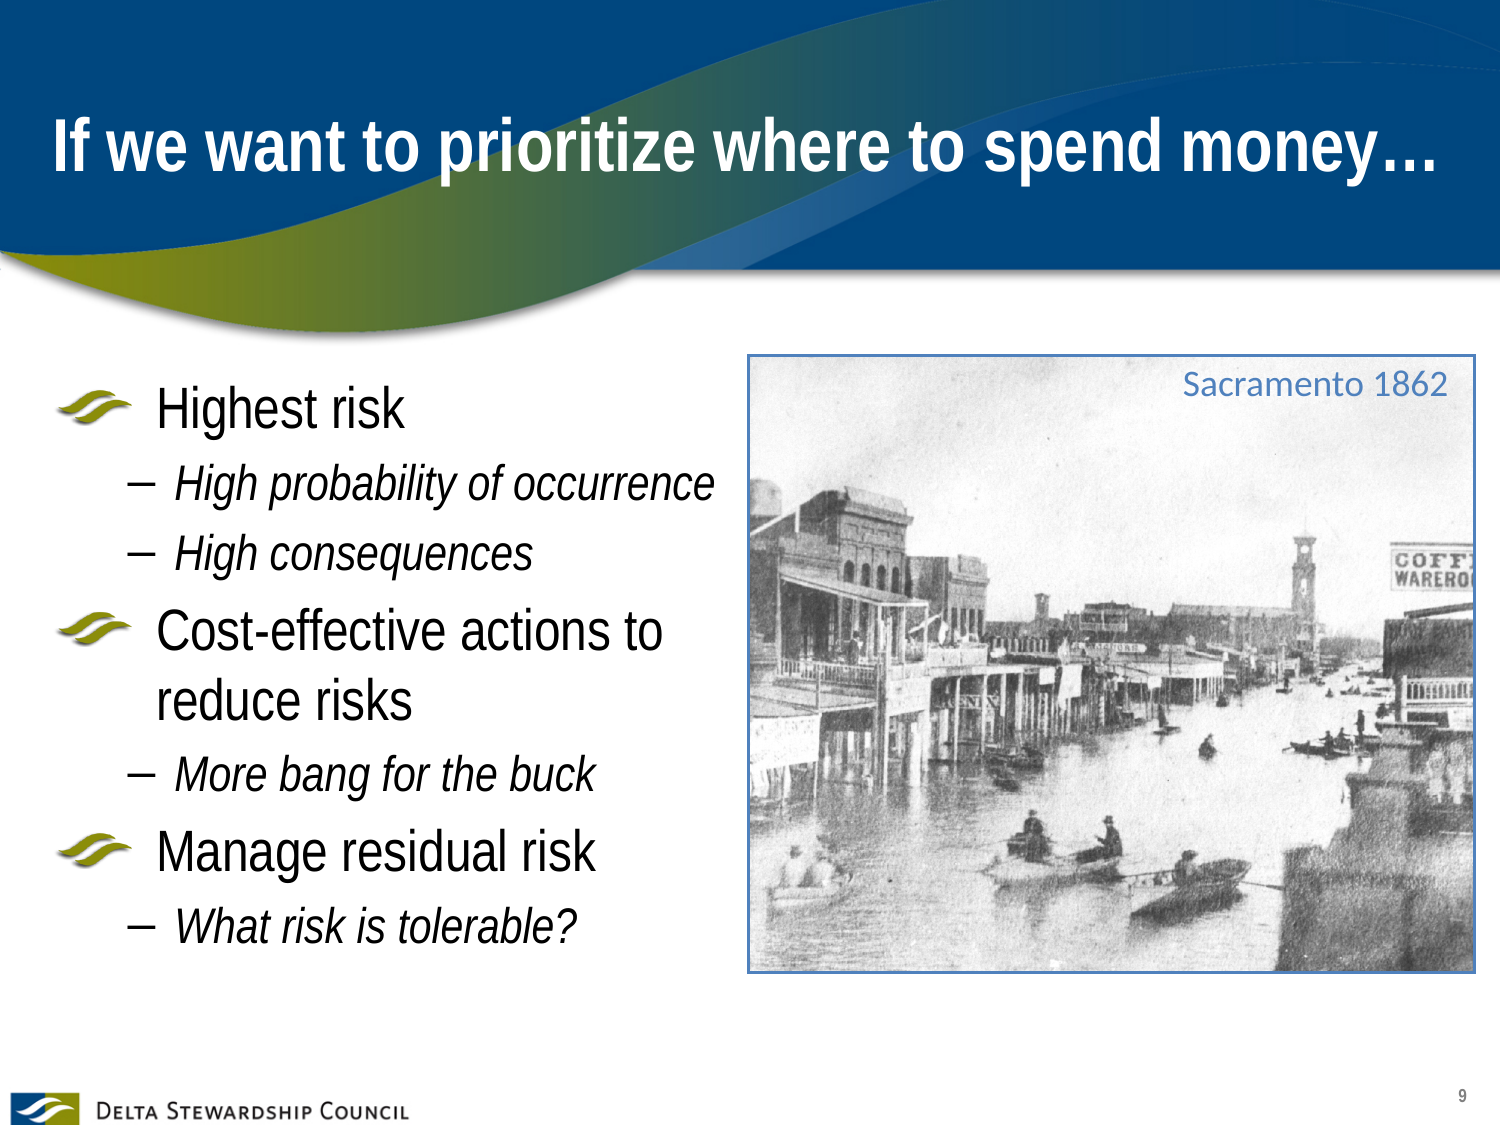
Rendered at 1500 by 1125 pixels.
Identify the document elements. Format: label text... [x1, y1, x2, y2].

picture [0, 0, 1500, 1125]
slide_number 9 [1425, 1065, 1500, 1125]
list Highest risk High probability of occurrence High consequences Cost-effective actions to reduce risks More bang for the buck Manage residual risk What risk is tolerable? [37, 362, 757, 1006]
title If we want to prioritize where to spend money… [37, 24, 1475, 263]
